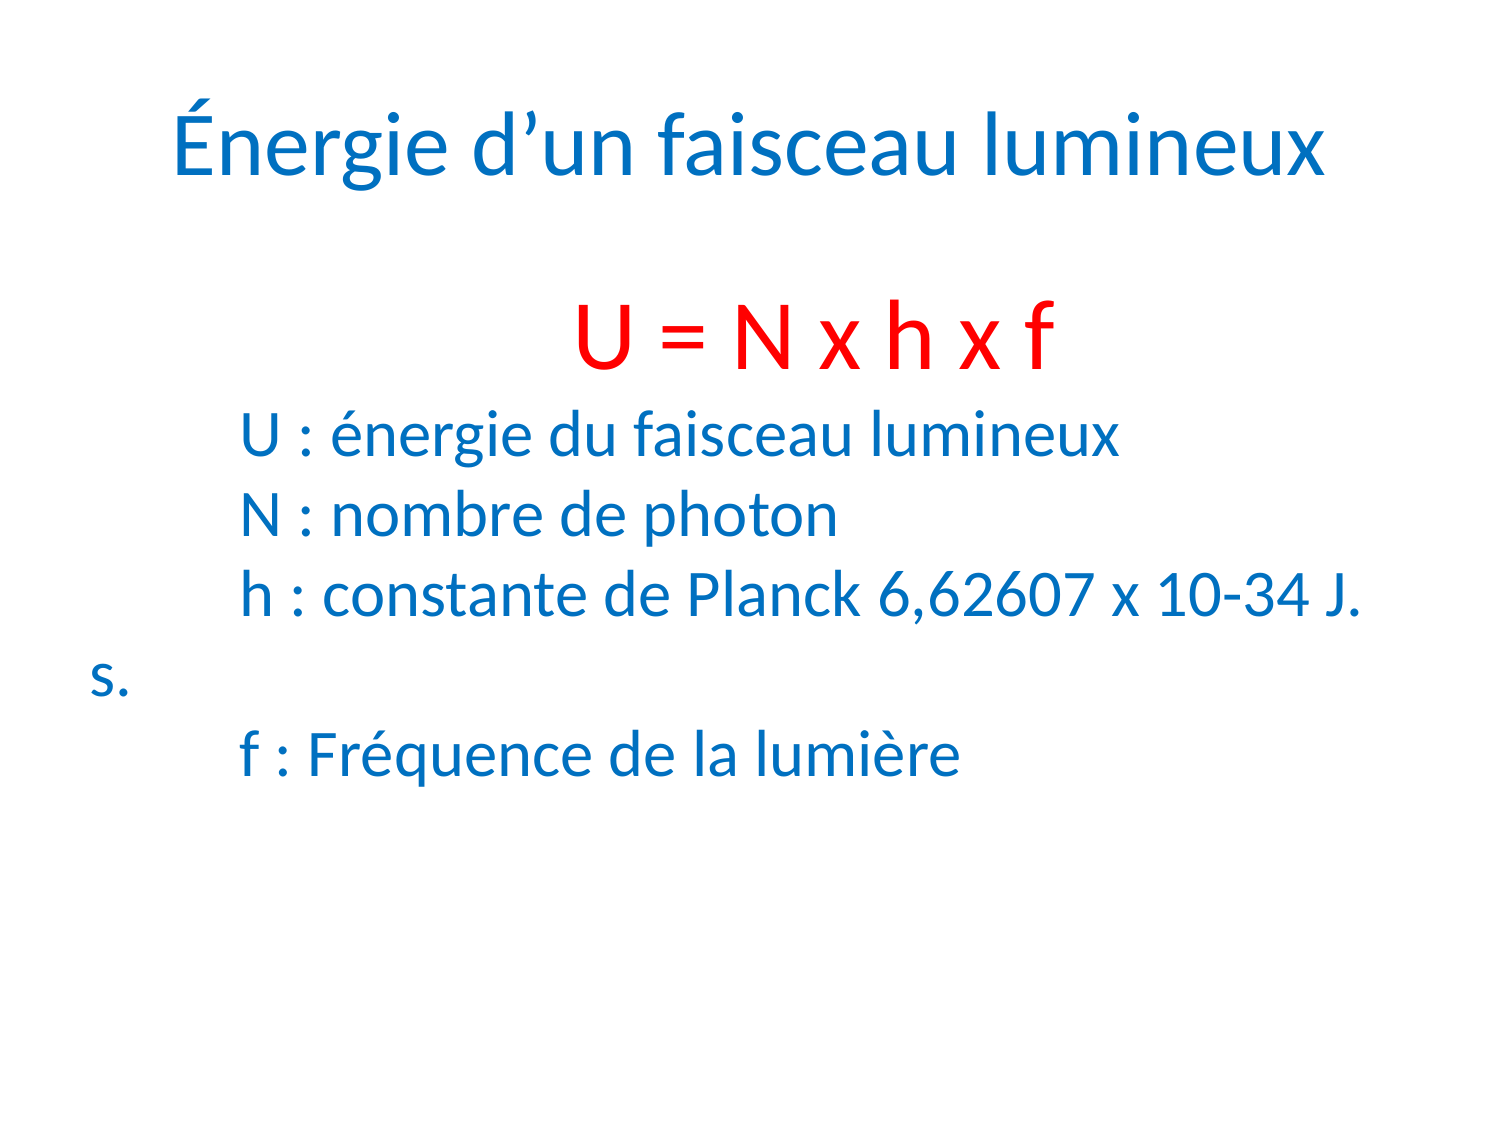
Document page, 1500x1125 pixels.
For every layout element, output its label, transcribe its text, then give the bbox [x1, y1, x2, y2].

text_box Énergie d’un faisceau lumineux [75, 45, 1425, 233]
text_box U = N x h x f U : énergie du faisceau lumineux N : nombre de photon h : constante de Planck 6,62607 x 10-34 J. s. f : Fréquence de la lumière [75, 262, 1425, 1005]
